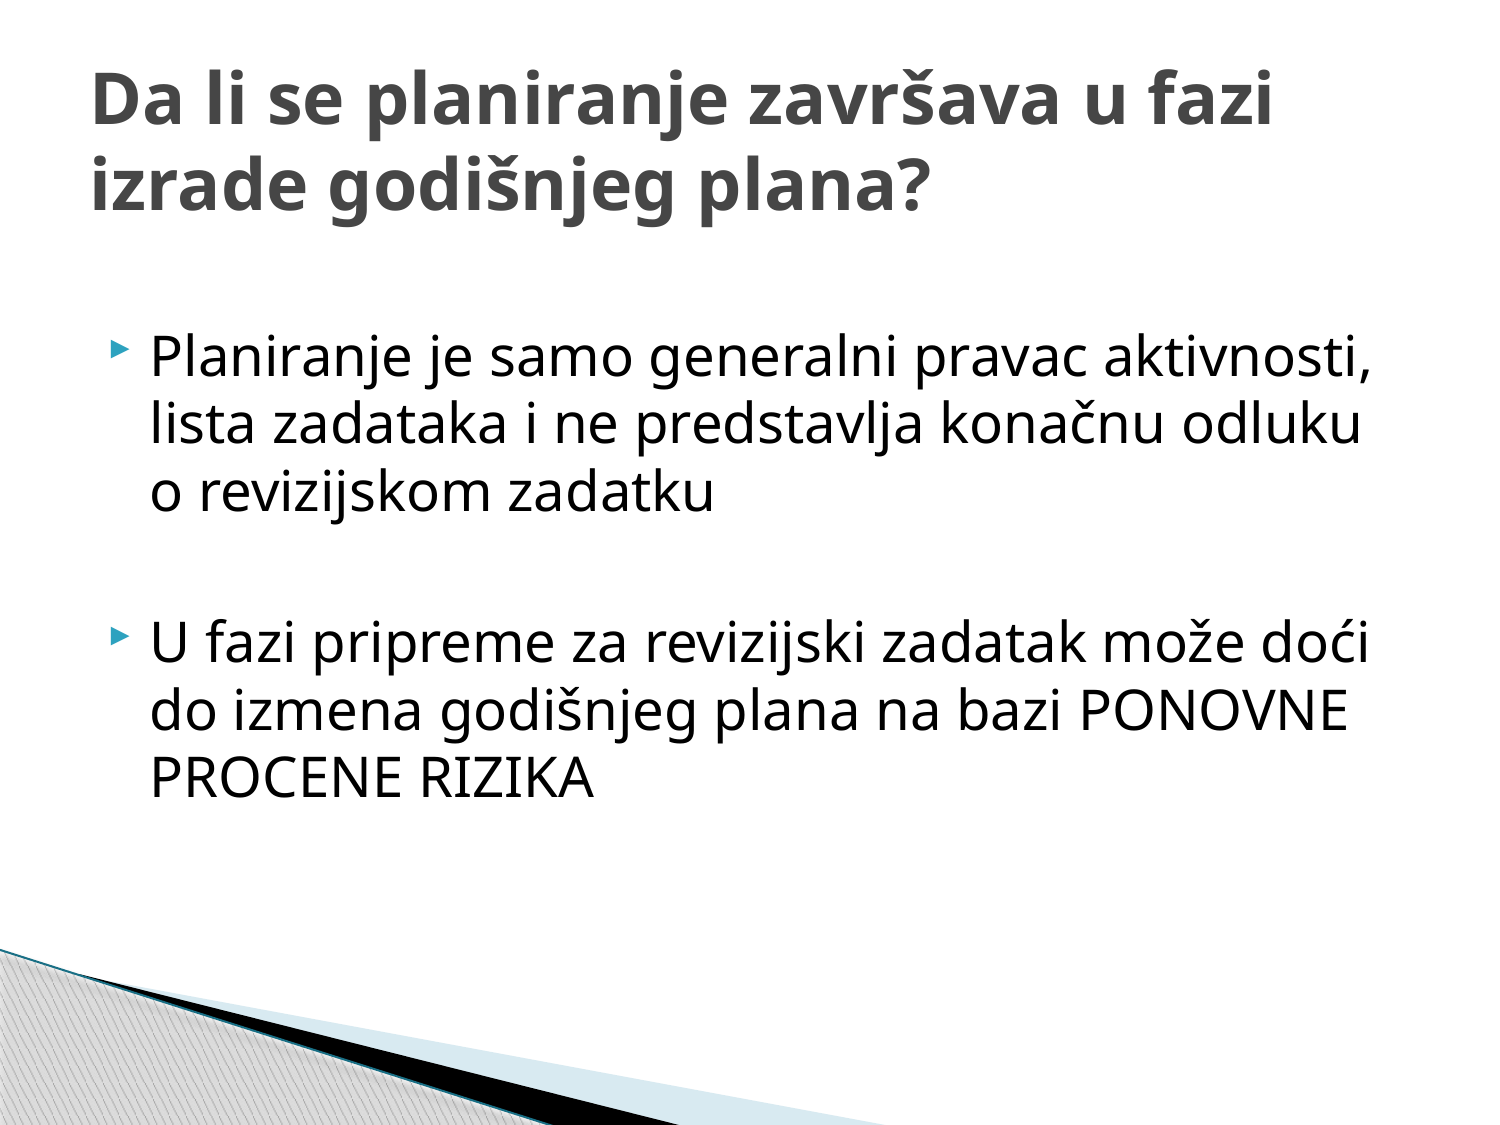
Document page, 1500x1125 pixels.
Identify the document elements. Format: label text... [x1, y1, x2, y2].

list Planiranje je samo generalni pravac aktivnosti, lista zadataka i ne predstavlja konačnu odluku o revizijskom zadatku U fazi pripreme za revizijski zadatak može doći do izmena godišnjeg plana na bazi PONOVNE PROCENE RIZIKA [75, 312, 1425, 1005]
title Da li se planiranje završava u fazi izrade godišnjeg plana? [75, 45, 1425, 233]
